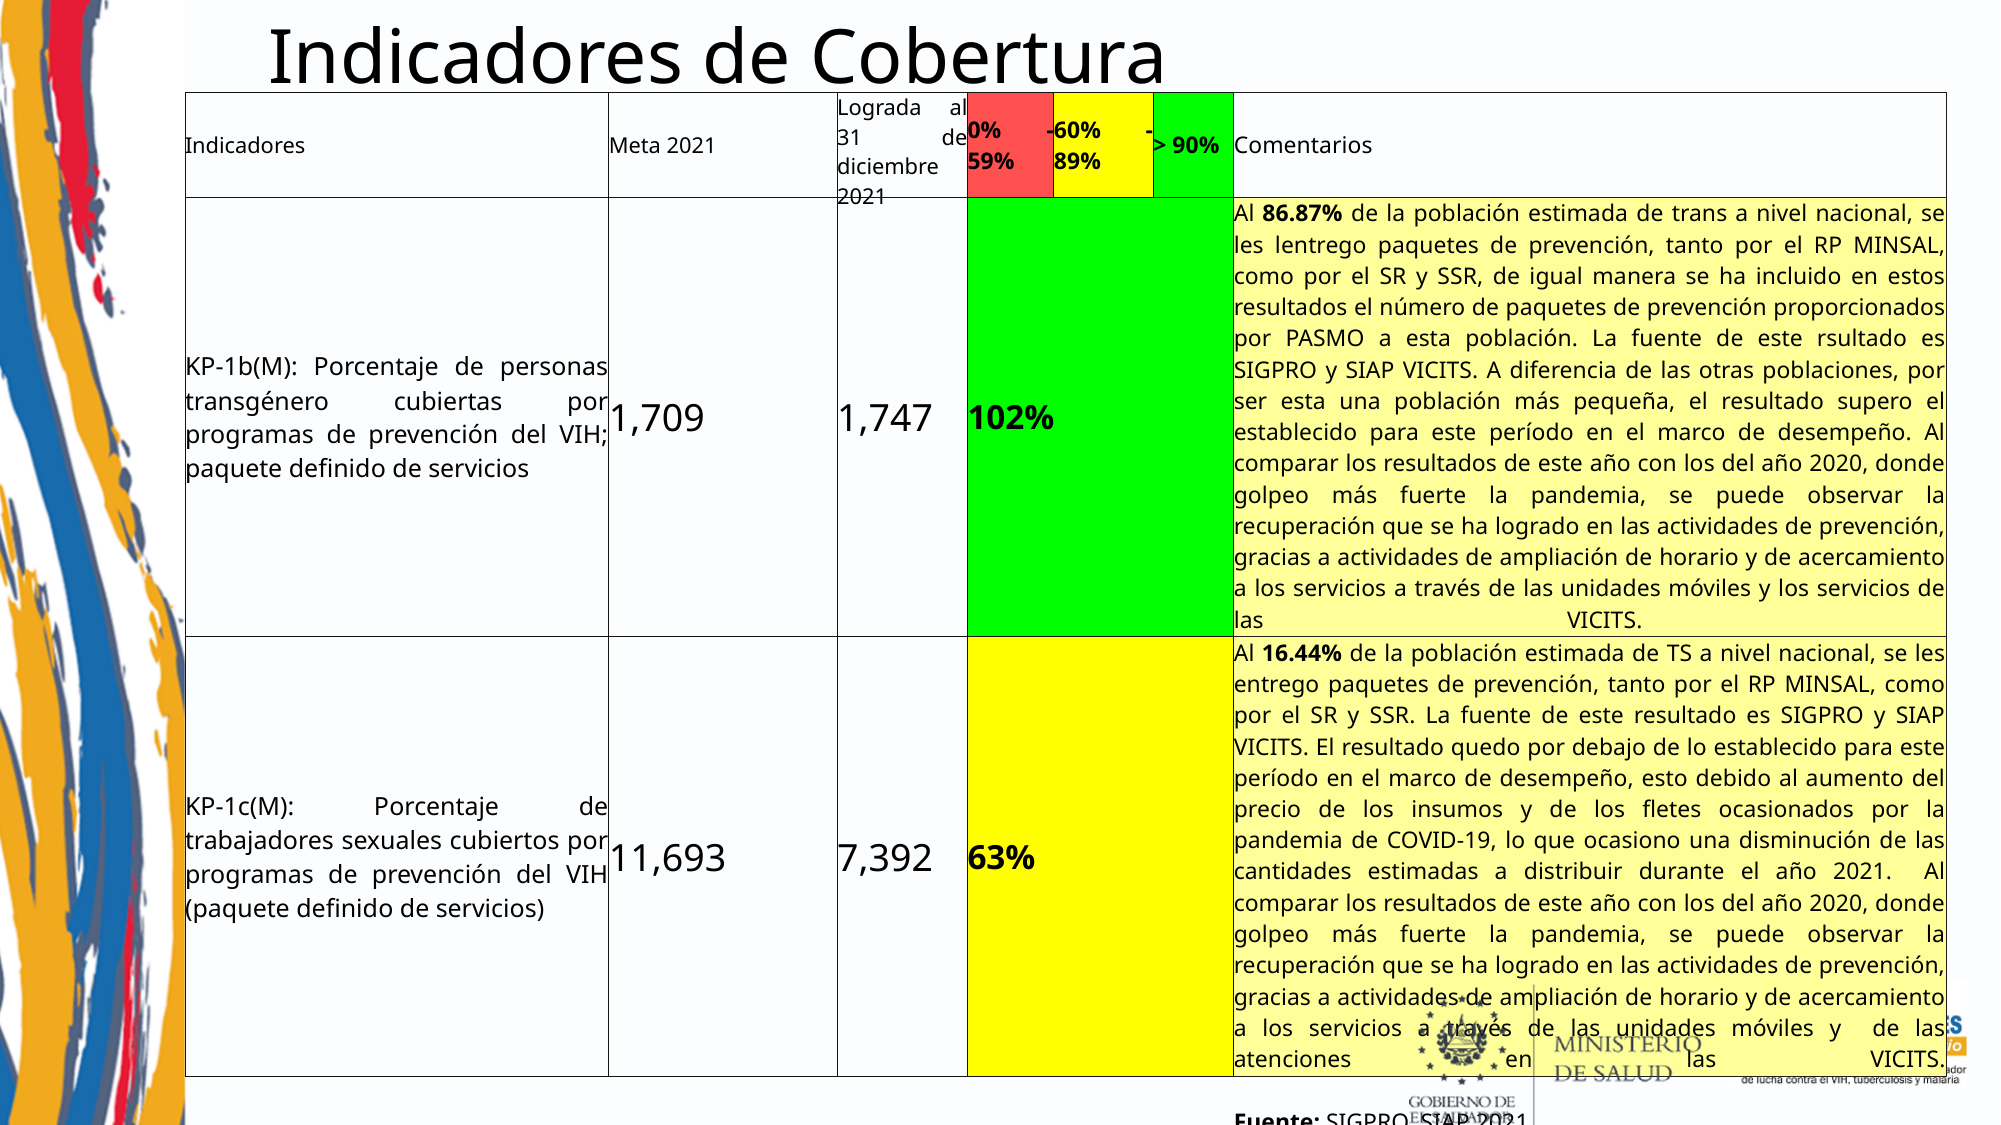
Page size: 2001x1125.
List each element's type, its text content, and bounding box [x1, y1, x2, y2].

table_header > 90% [1154, 130, 1233, 197]
table_cell 11,693 [609, 637, 837, 1076]
table_cell KP-1c(M): Porcentaje de trabajadores sexuales cubiertos por programas de prevención del VIH (paquete definido de servicios) [186, 637, 608, 1076]
table_cell KP-1b(M): Porcentaje de personas transgénero cubiertas por programas de prevención del VIH; paquete definido de servicios [186, 198, 608, 636]
table_cell Al 86.87% de la población estimada de trans a nivel nacional, se les lentrego paquetes de prevención, tanto por el RP MINSAL, como por el SR y SSR, de igual manera se ha incluido en estos resultados el número de paquetes de prevención proporcionados por PASMO a esta población. La fuente de este rsultado es SIGPRO y SIAP VICITS. A diferencia de las otras poblaciones, por ser esta una población más pequeña, el resultado supero el establecido para este período en el marco de desempeño. Al comparar los resultados de este año con los del año 2020, donde golpeo más fuerte la pandemia, se puede observar la recuperación que se ha logrado en las actividades de prevención, gracias a actividades de ampliación de horario y de acercamiento a los servicios a través de las unidades móviles y los servicios de las VICITS. Fuente: SIGPRO, SIAP 2021 [1234, 198, 1946, 636]
table_header 60% - 89% [1054, 130, 1153, 197]
table_cell 1,709 [609, 198, 837, 636]
table_header Indicadores [186, 130, 608, 197]
table_cell 7,392 [838, 637, 967, 1076]
table_cell 1,747 [838, 198, 967, 636]
title Indicadores de Cobertura [0, 0, 1338, 130]
table_cell Al 16.44% de la población estimada de TS a nivel nacional, se les entrego paquetes de prevención, tanto por el RP MINSAL, como por el SR y SSR. La fuente de este resultado es SIGPRO y SIAP VICITS. El resultado quedo por debajo de lo establecido para este período en el marco de desempeño, esto debido al aumento del precio de los insumos y de los fletes ocasionados por la pandemia de COVID-19, lo que ocasiono una disminución de las cantidades estimadas a distribuir durante el año 2021. Al comparar los resultados de este año con los del año 2020, donde golpeo más fuerte la pandemia, se puede observar la recuperación que se ha logrado en las actividades de prevención, gracias a actividades de ampliación de horario y de acercamiento a los servicios a través de las unidades móviles y de las atenciones en las VICITS. Fuente: SIGPRO, SIAP 2021 [1234, 637, 1946, 1076]
table_header Meta 2021 [609, 130, 837, 197]
table_cell 63% [968, 637, 1233, 1076]
table_header Lograda al 31 de diciembre 2021 [838, 130, 967, 197]
table_cell 102% [968, 198, 1233, 636]
table_header Comentarios [1234, 93, 1946, 197]
table_header 0% - 59% [968, 130, 1053, 197]
picture [0, 0, 2001, 1125]
